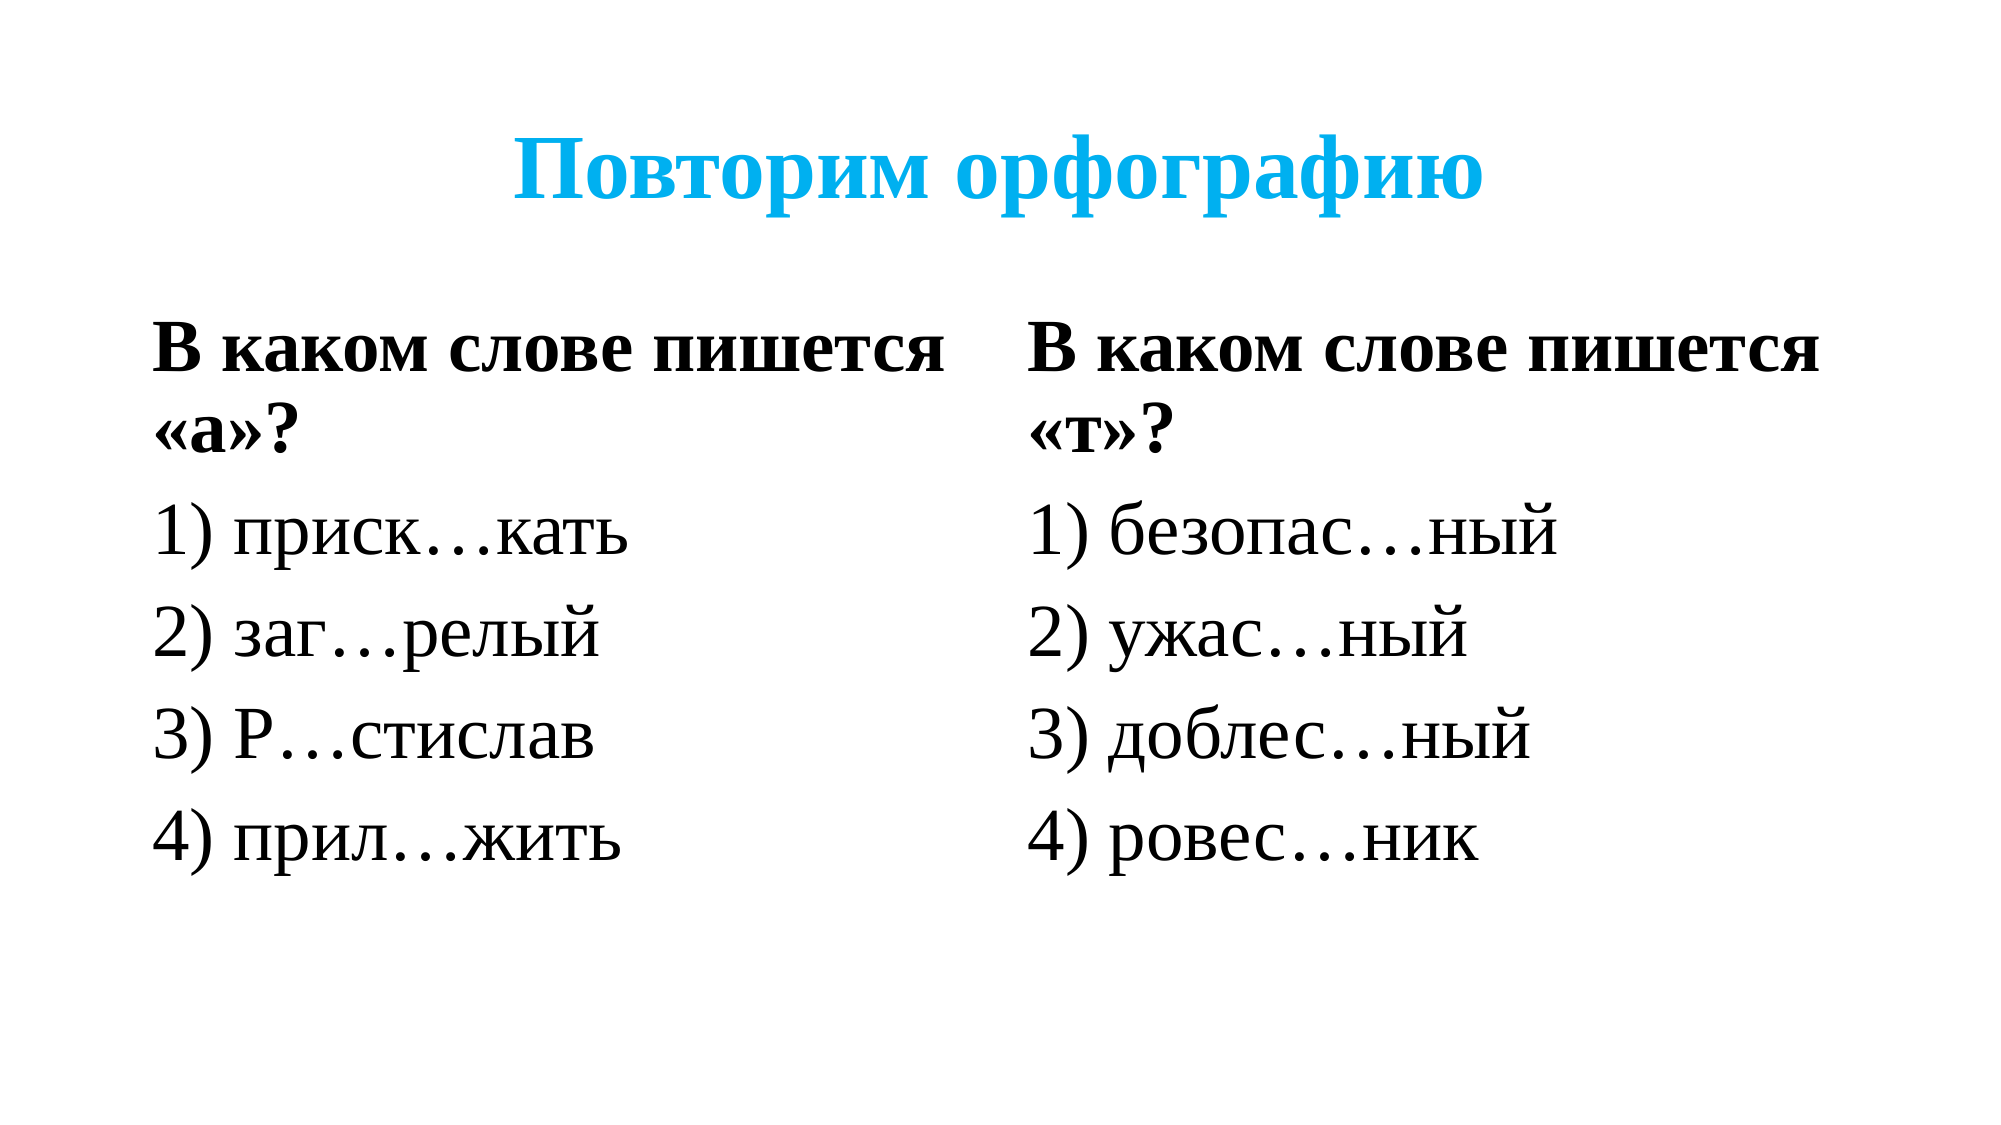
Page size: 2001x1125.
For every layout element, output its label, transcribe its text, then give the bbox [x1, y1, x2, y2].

list В каком слове пишется «а»? 1) приск…кать 2) заг…релый 3) Р…стислав 4) прил…жить [137, 299, 988, 1014]
title Повторим орфографию [137, 59, 1863, 278]
list В каком слове пишется «т»? 1) безопас…ный 2) ужас…ный 3) доблес…ный 4) ровес…ник [1012, 299, 1863, 1014]
